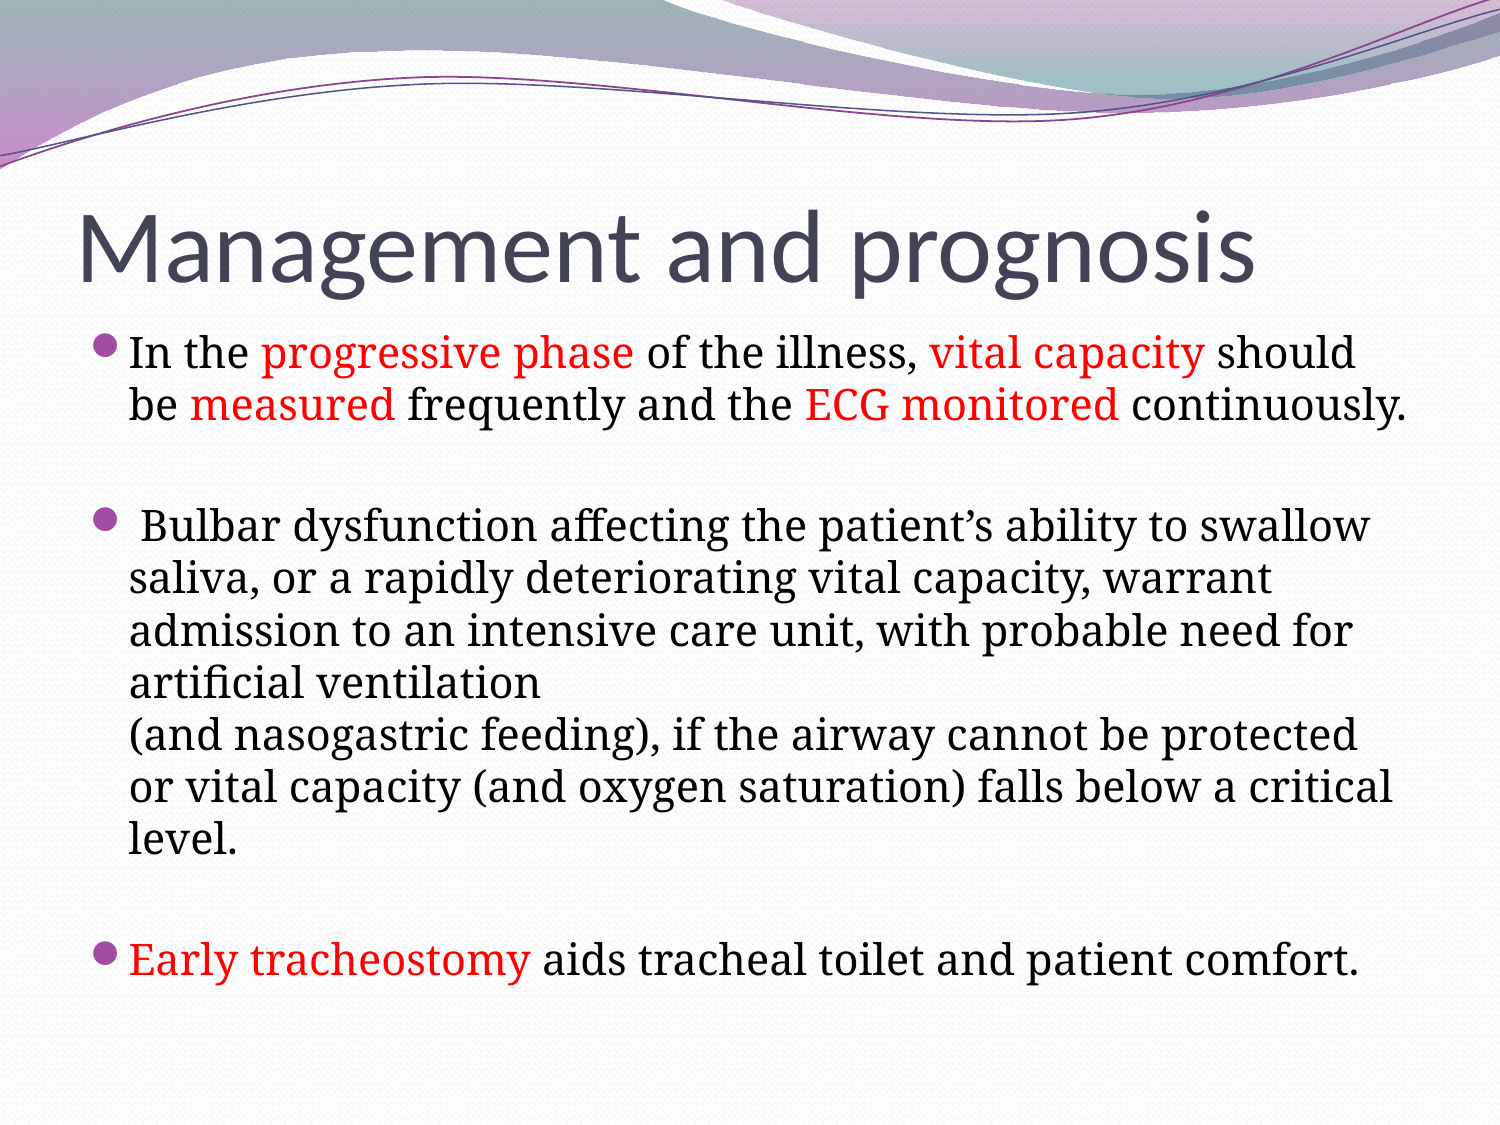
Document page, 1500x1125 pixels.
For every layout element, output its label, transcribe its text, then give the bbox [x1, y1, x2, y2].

title Management and prognosis [75, 115, 1425, 303]
list In the progressive phase of the illness, vital capacity should be measured frequently and the ECG monitored continuously. Bulbar dysfunction affecting the patient’s ability to swallow saliva, or a rapidly deteriorating vital capacity, warrant admission to an intensive care unit, with probable need for artificial ventilation (and nasogastric feeding), if the airway cannot be protected or vital capacity (and oxygen saturation) falls below a critical level. Early tracheostomy aids tracheal toilet and patient comfort. [75, 317, 1425, 1038]
